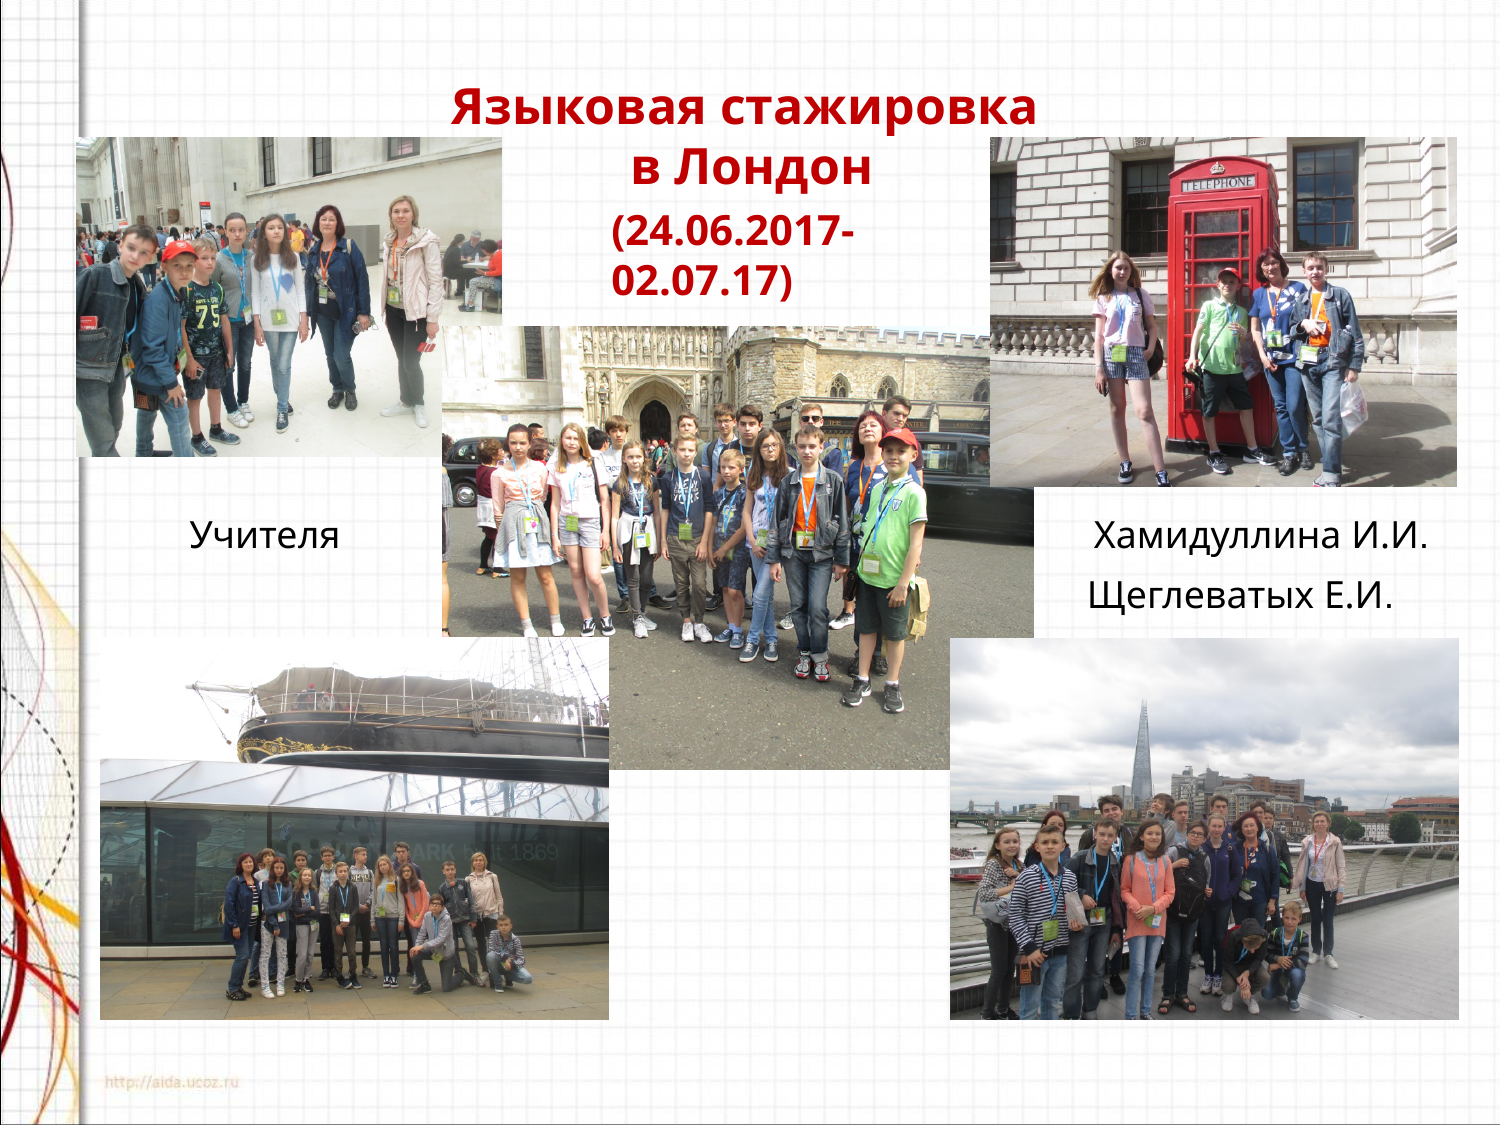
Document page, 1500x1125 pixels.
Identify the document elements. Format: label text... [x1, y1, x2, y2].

text_box Щеглеватых Е.И. [1072, 563, 1409, 624]
picture [0, 0, 1500, 1125]
text_box Хамидуллина И.И. [1079, 503, 1445, 564]
text_box Учителя [174, 503, 366, 564]
text_box (24.06.2017-02.07.17) [596, 196, 975, 311]
title Языковая стажировка в Лондон [76, 42, 1427, 197]
